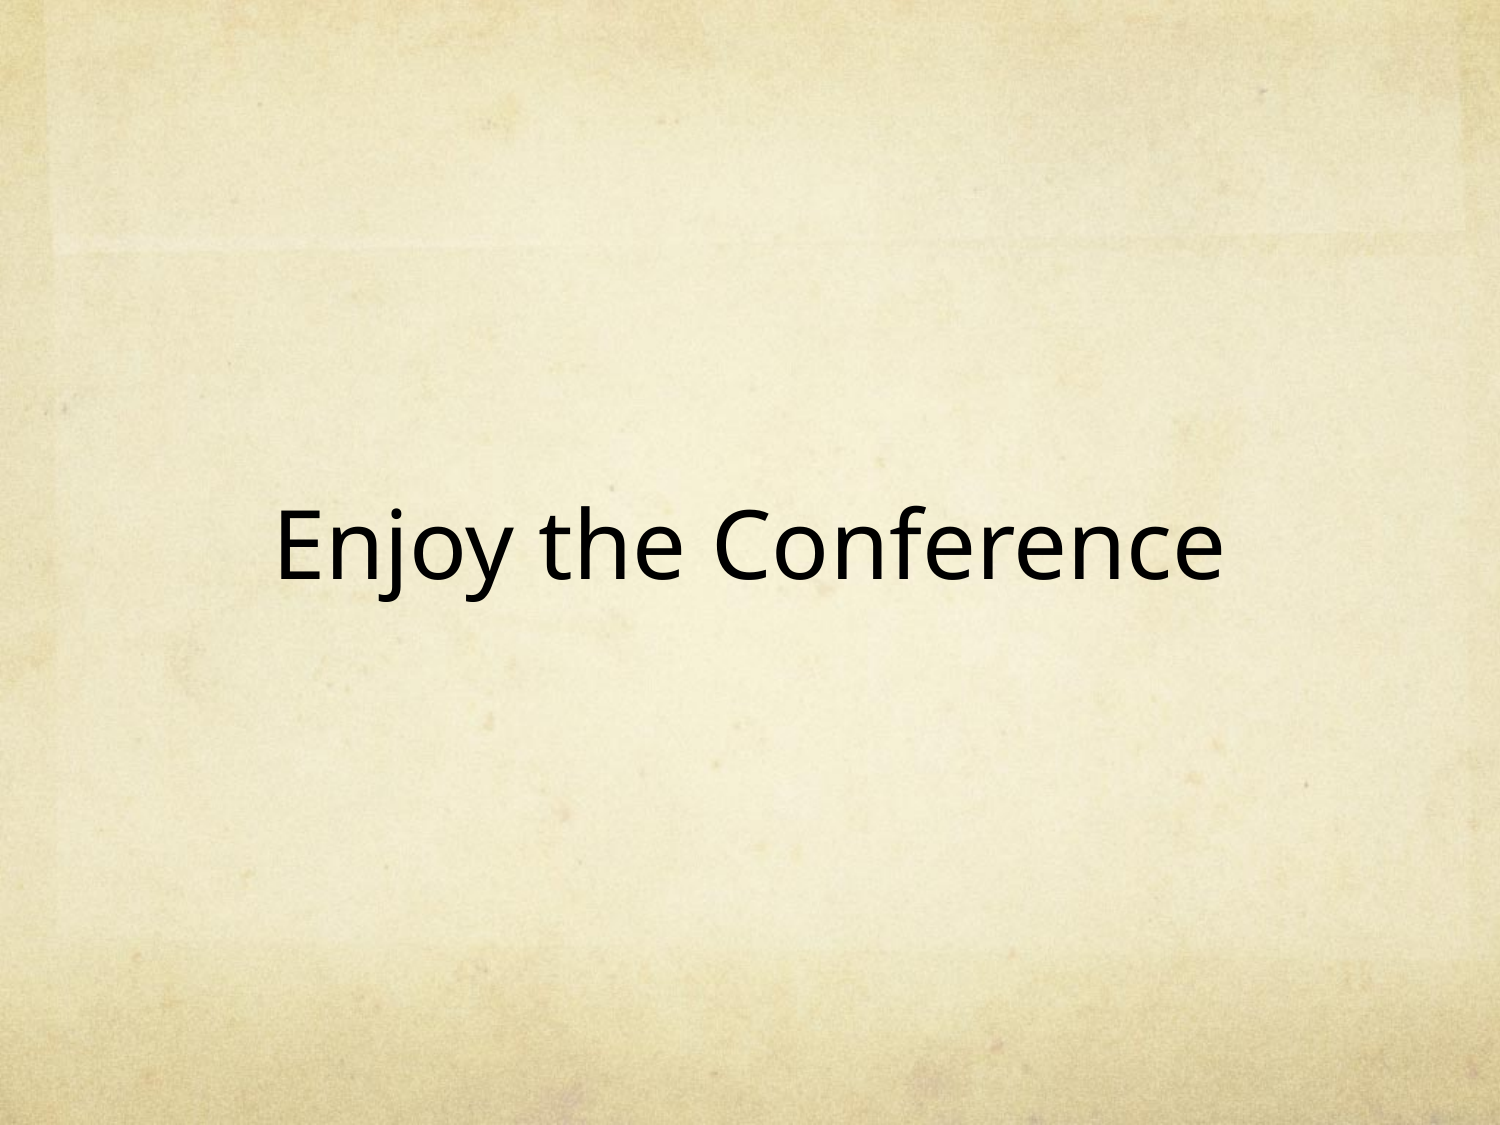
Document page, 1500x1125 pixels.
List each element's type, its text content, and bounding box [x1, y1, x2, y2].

picture [0, 0, 1500, 1125]
title Enjoy the Conference [150, 469, 1350, 613]
